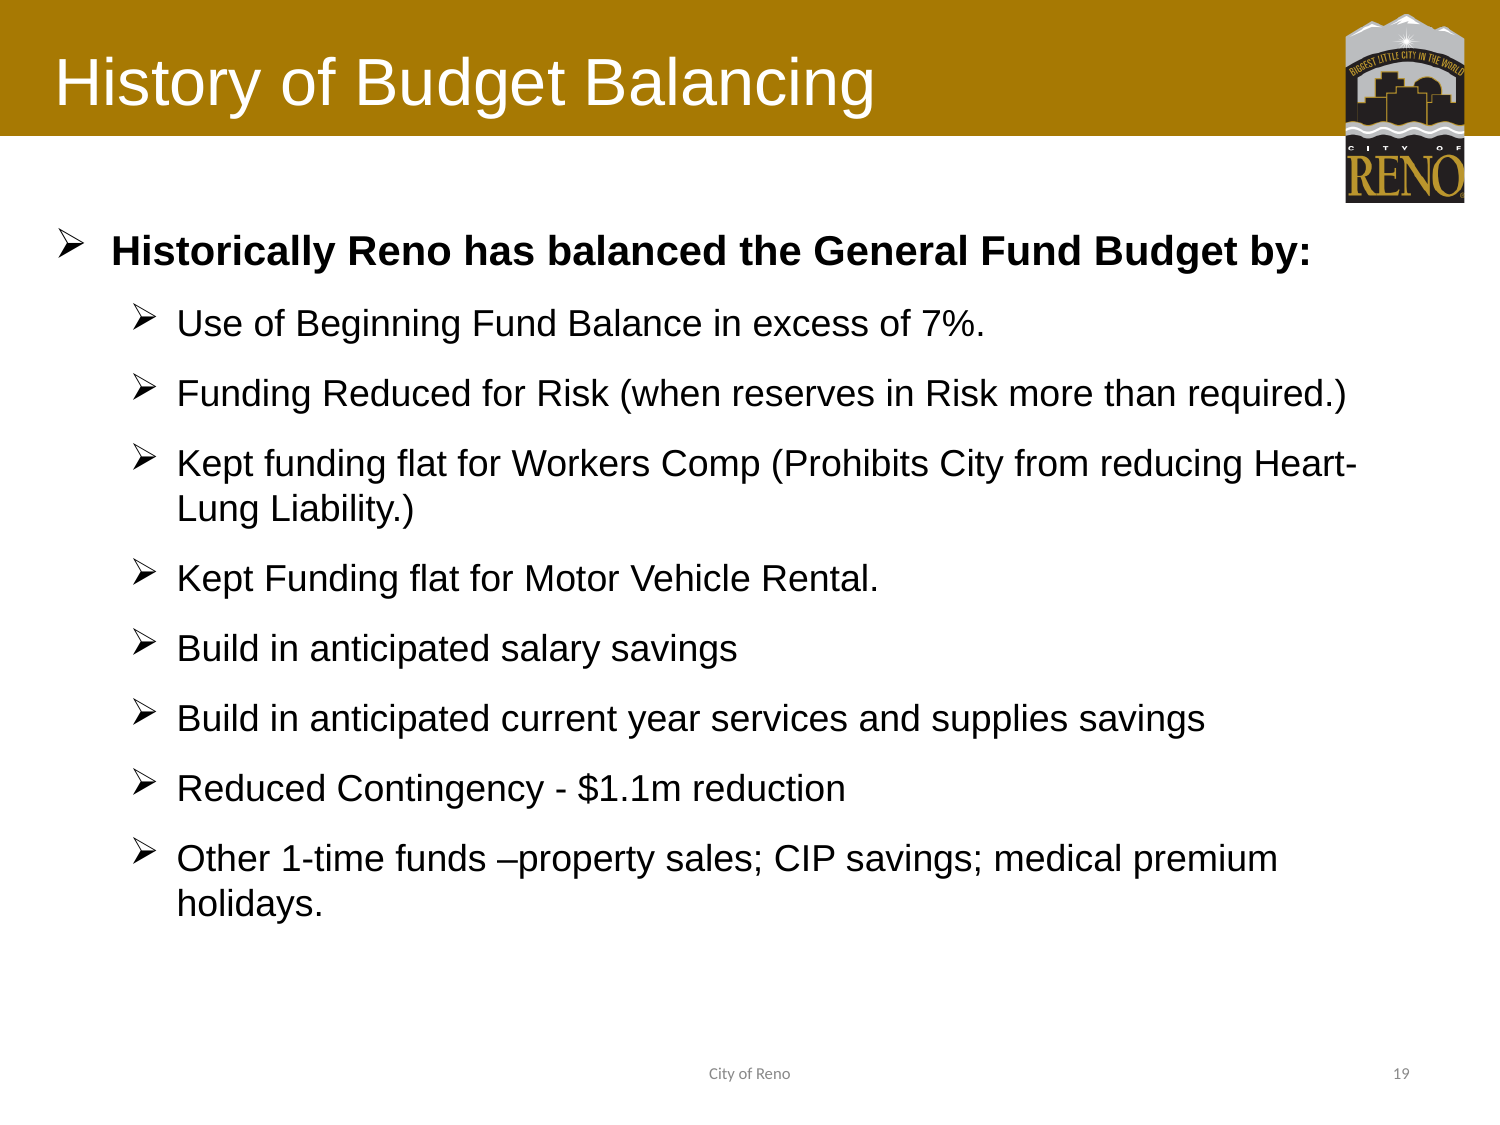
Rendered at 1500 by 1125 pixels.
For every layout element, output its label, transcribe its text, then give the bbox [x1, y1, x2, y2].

title History of Budget Balancing [39, 20, 1212, 138]
slide_number 19 [1074, 1042, 1425, 1103]
footer City of Reno [512, 1042, 988, 1103]
list Historically Reno has balanced the General Fund Budget by: Use of Beginning Fund Balance in excess of 7%. Funding Reduced for Risk (when reserves in Risk more than required.) Kept funding flat for Workers Comp (Prohibits City from reducing Heart-Lung Liability.) Kept Funding flat for Motor Vehicle Rental. Build in anticipated salary savings Build in anticipated current year services and supplies savings Reduced Contingency - $1.1m reduction Other 1-time funds –property sales; CIP savings; medical premium holidays. [39, 216, 1437, 1001]
